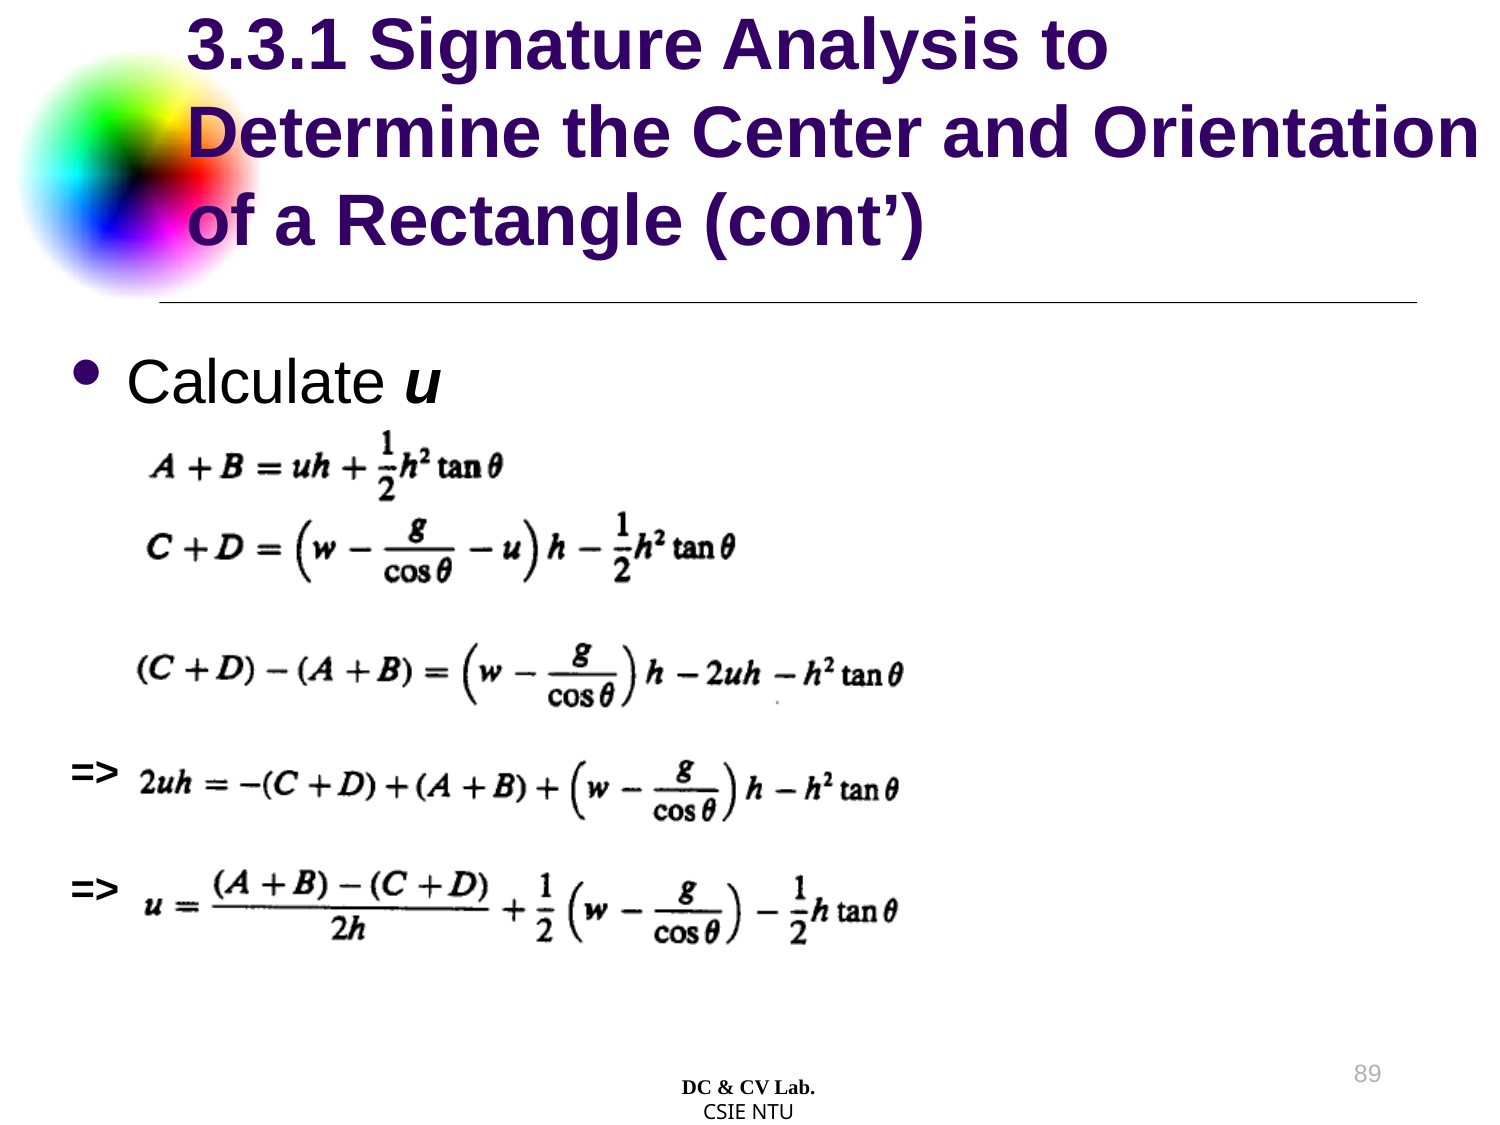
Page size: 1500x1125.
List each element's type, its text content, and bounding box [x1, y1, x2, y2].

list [128, 634, 910, 712]
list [137, 747, 906, 829]
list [128, 430, 740, 588]
list Calculate u => => [54, 333, 718, 457]
footer DC & CV Lab. CSIE NTU [511, 1066, 987, 1125]
slide_number 89 [1059, 1042, 1397, 1103]
picture [137, 859, 906, 948]
title 3.3.1 Signature Analysis to Determine the Center and Orientation of a Rectangle (cont’) [171, 54, 1500, 268]
picture [0, 42, 272, 318]
